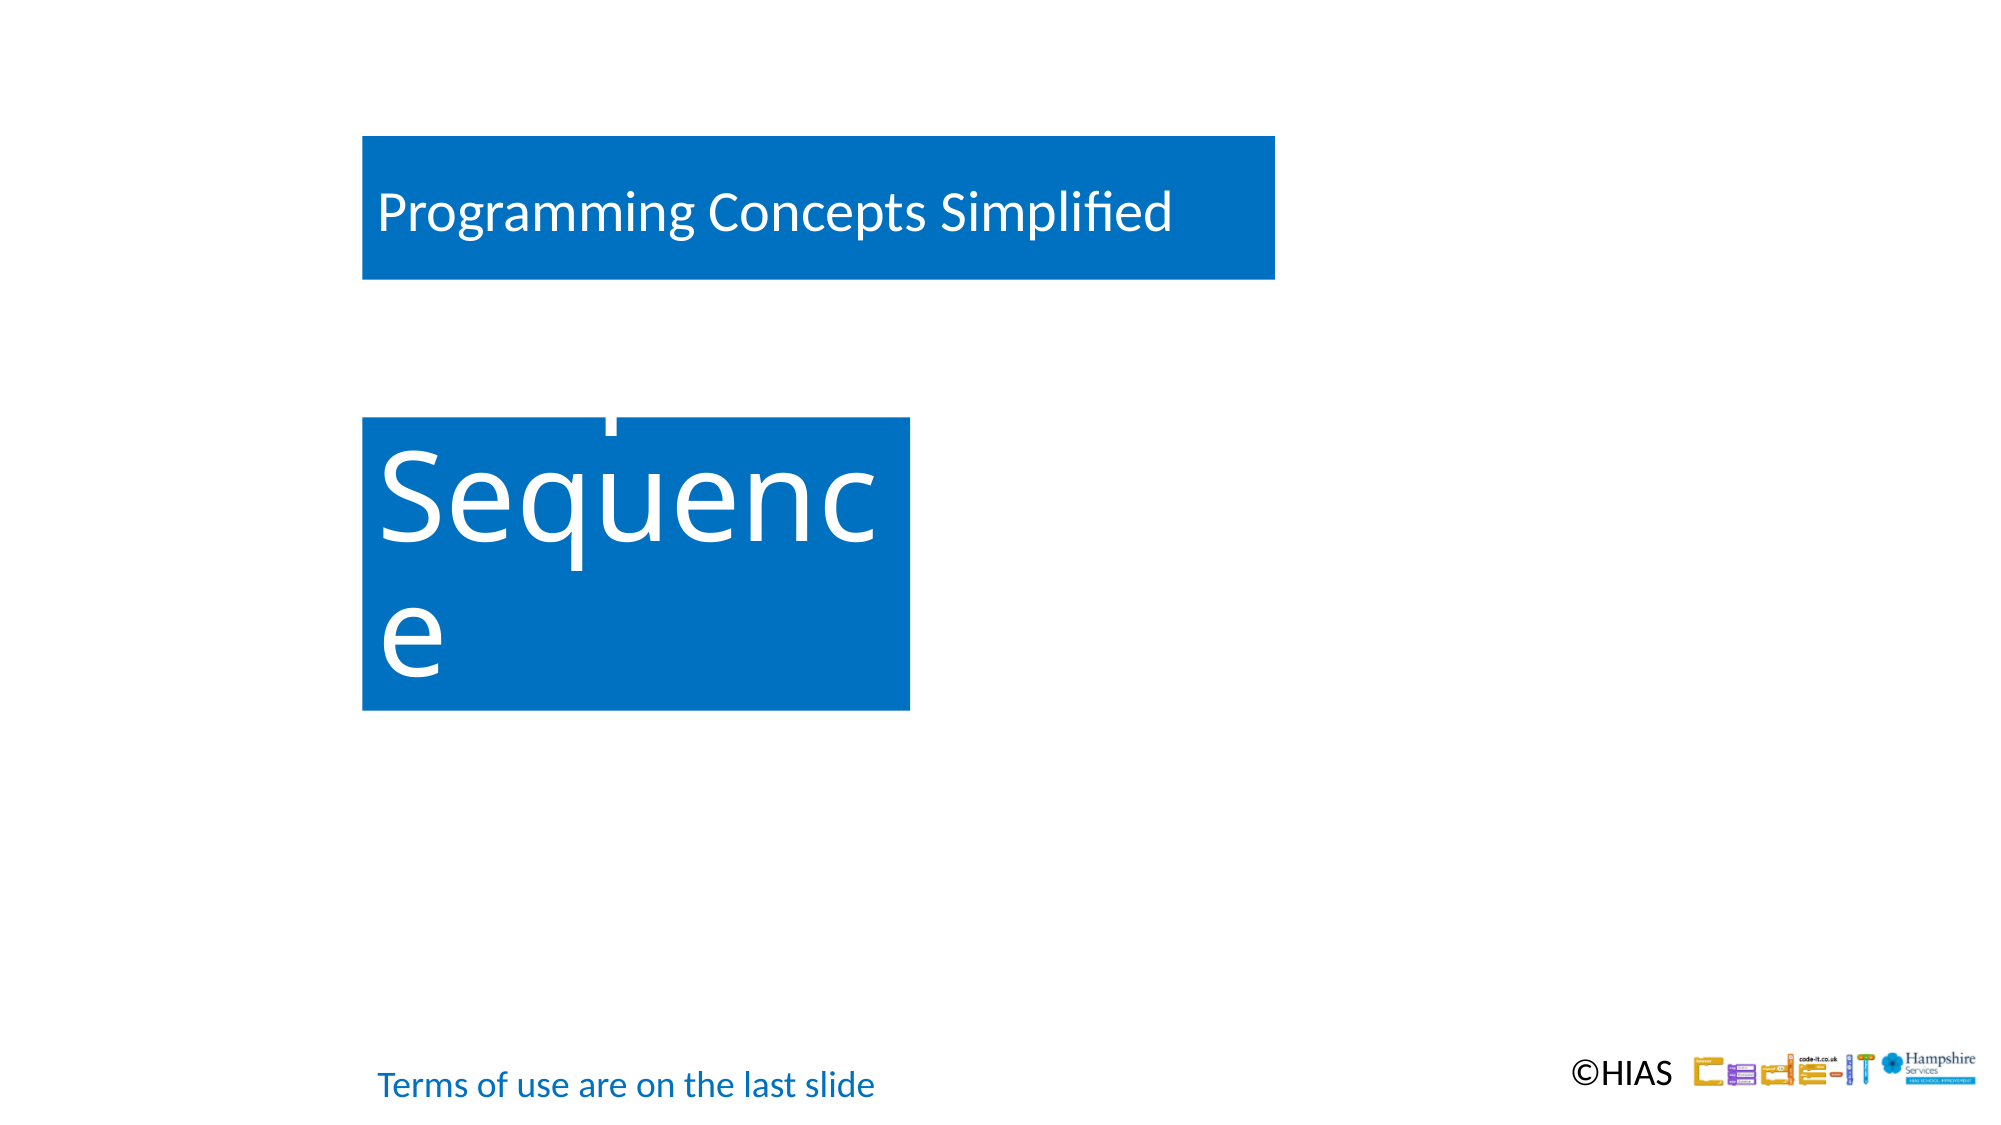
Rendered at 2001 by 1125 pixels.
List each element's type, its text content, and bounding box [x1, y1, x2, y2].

text_box Programming Concepts Simplified [362, 136, 1275, 280]
title Simple Sequence [362, 417, 911, 711]
picture [1689, 1040, 1980, 1092]
text_box Terms of use are on the last slide [362, 1052, 1447, 1113]
